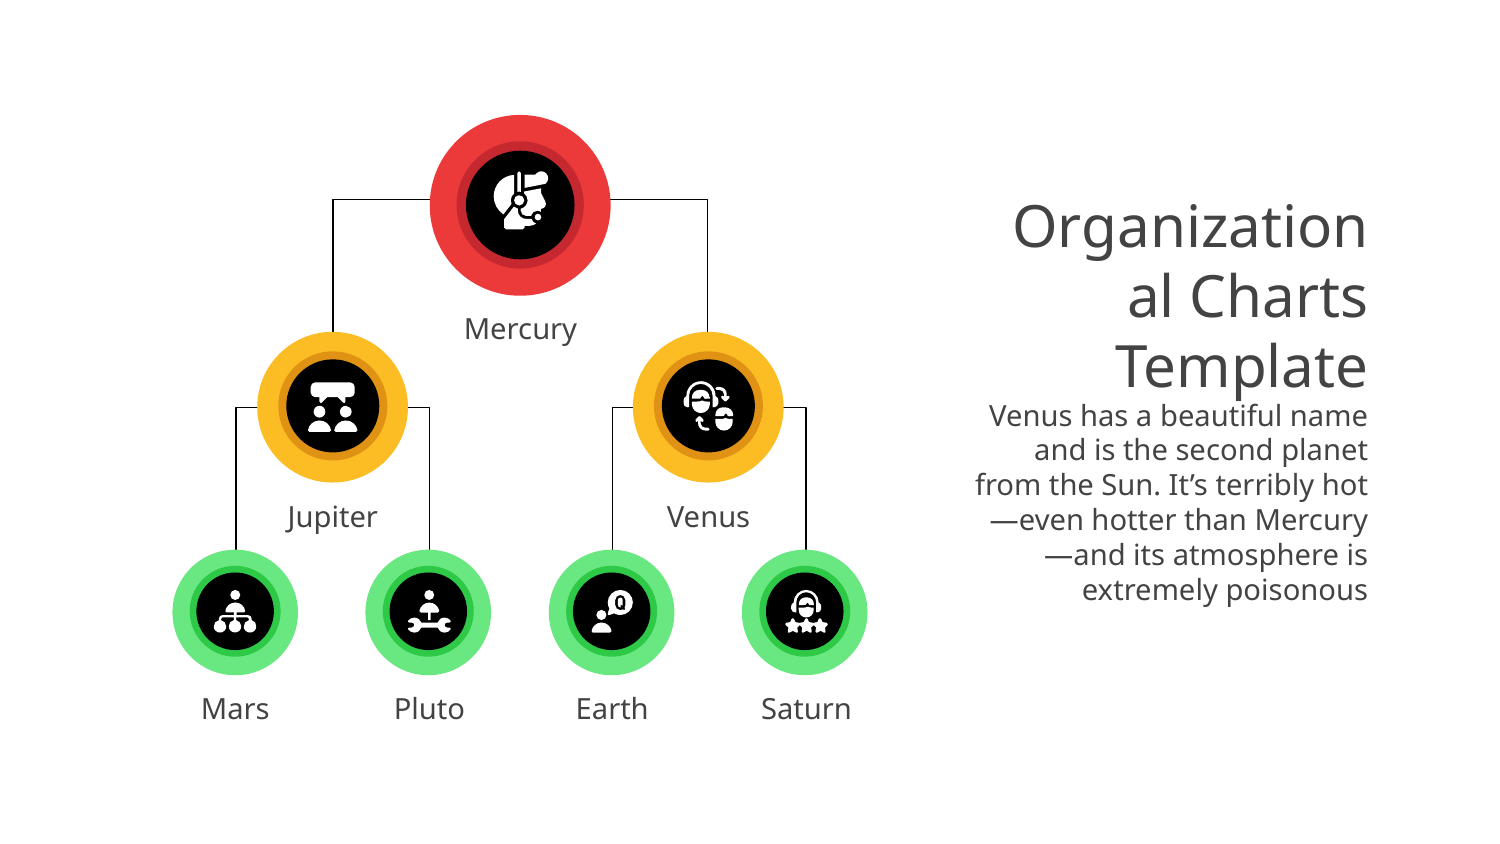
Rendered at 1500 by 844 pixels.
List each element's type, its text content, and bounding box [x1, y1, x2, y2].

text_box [307, 382, 358, 433]
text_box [407, 589, 452, 633]
text_box Venus has a beautiful name and is the second planet from the Sun. It’s terribly hot—even hotter than Mercury—and its atmosphere is extremely poisonous [951, 381, 1384, 619]
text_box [784, 589, 828, 634]
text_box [493, 170, 550, 230]
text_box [246, 199, 486, 538]
text_box Organizational Charts Template [975, 224, 1384, 364]
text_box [714, 407, 893, 730]
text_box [525, 407, 710, 730]
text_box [591, 589, 634, 633]
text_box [429, 114, 611, 350]
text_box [213, 589, 257, 633]
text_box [555, 199, 795, 538]
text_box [148, 407, 334, 730]
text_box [338, 407, 516, 730]
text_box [682, 380, 734, 431]
